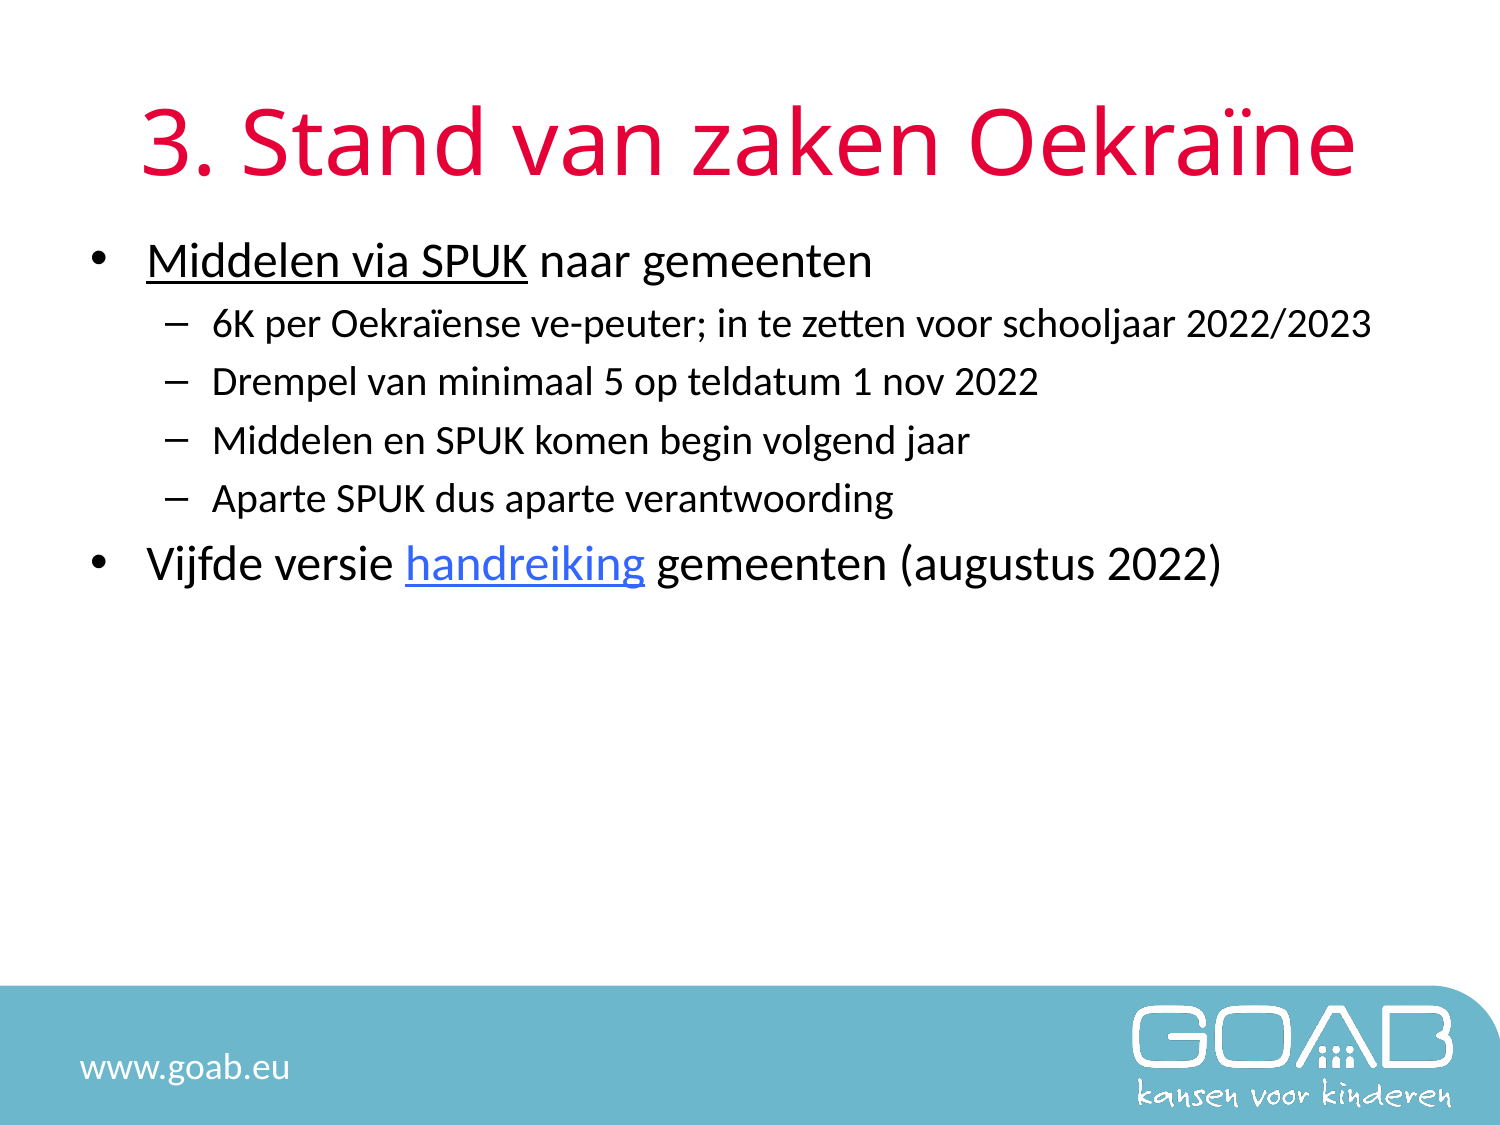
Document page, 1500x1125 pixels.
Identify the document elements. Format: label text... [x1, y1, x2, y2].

list Middelen via SPUK naar gemeenten 6K per Oekraïense ve-peuter; in te zetten voor schooljaar 2022/2023 Drempel van minimaal 5 op teldatum 1 nov 2022 Middelen en SPUK komen begin volgend jaar Aparte SPUK dus aparte verantwoording Vijfde versie handreiking gemeenten (augustus 2022) [75, 219, 1425, 1005]
picture [1128, 1001, 1457, 1112]
title 3. Stand van zaken Oekraïne [75, 45, 1425, 219]
